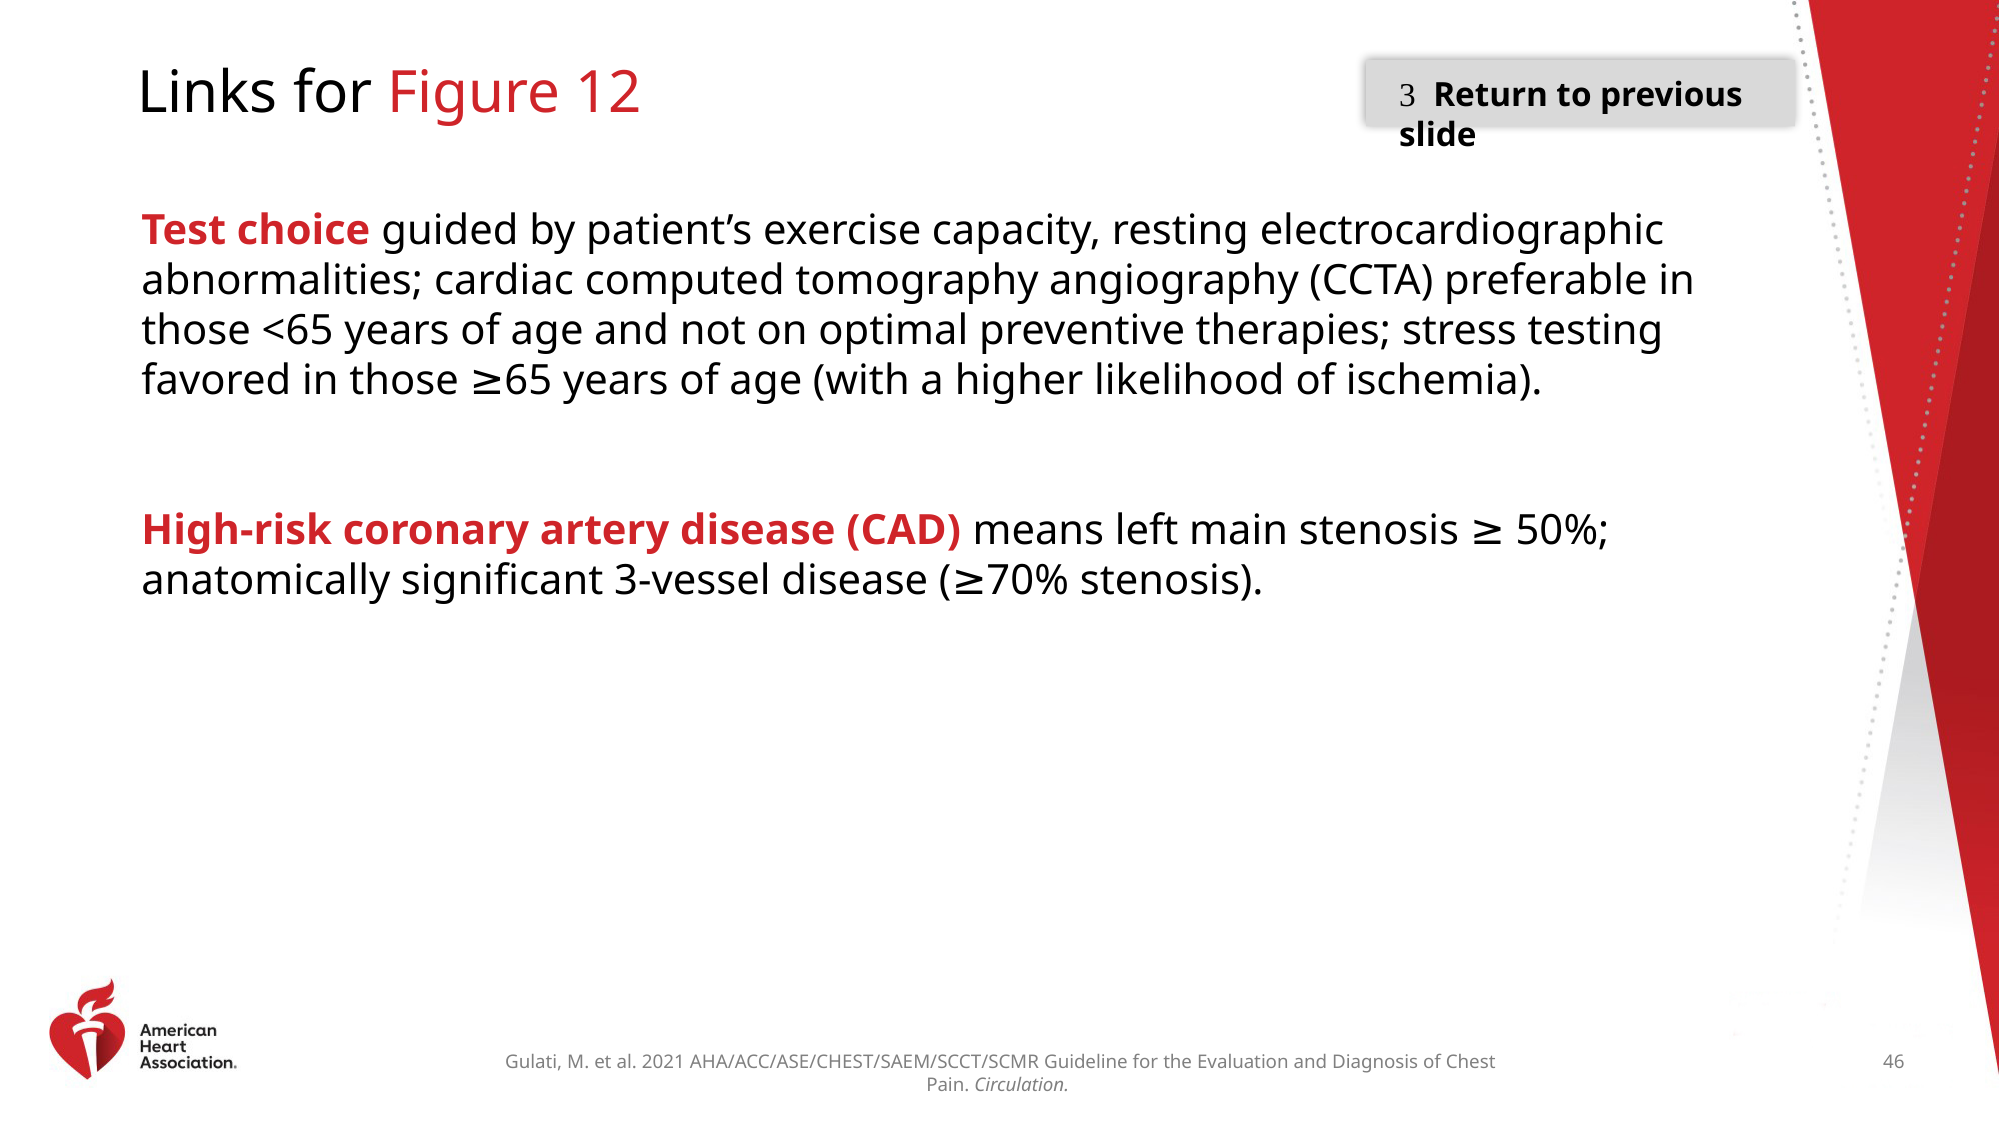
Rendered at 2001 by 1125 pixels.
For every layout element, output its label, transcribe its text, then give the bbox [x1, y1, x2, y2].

slide_number 46 [1862, 1042, 1926, 1081]
picture [1, 0, 1999, 1125]
list Test choice guided by patient’s exercise capacity, resting electrocardiographic abnormalities; cardiac computed tomography angiography (CCTA) preferable in those <65 years of age and not on optimal preventive therapies; stress testing favored in those ≥65 years of age (with a higher likelihood of ischemia). High-risk coronary artery disease (CAD) means left main stenosis ≥ 50%; anatomically significant 3-vessel disease (≥70% stenosis). [126, 195, 1796, 988]
text_box  Return to previous slide [1384, 65, 1796, 160]
title Links for Figure 12 [137, 59, 1863, 127]
